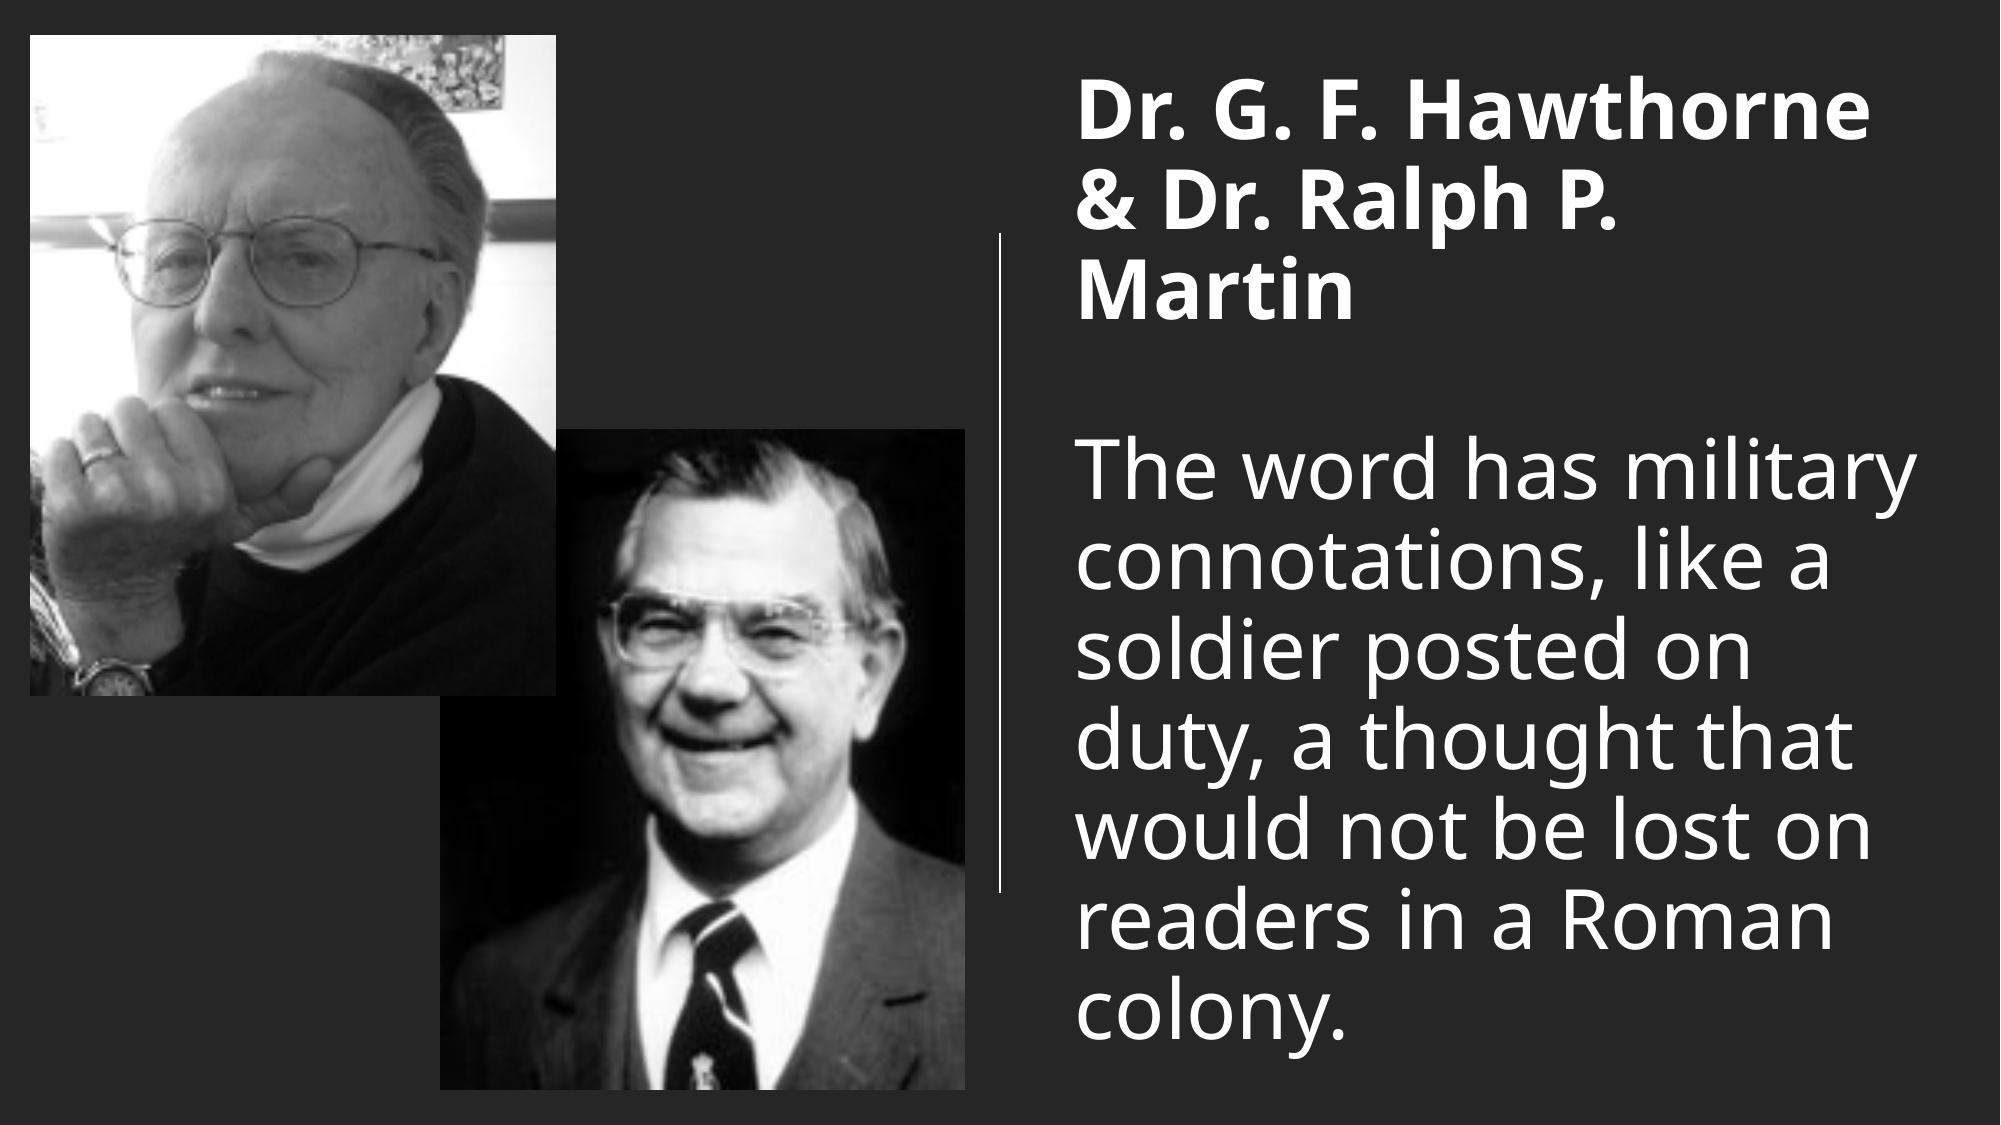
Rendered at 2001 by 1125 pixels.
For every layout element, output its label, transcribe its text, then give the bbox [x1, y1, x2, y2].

title Dr. G. F. Hawthorne & Dr. Ralph P. Martin The word has military connotations, like a soldier posted on duty, a thought that would not be lost on readers in a Roman colony. [999, 0, 2000, 1125]
picture [30, 34, 965, 1090]
